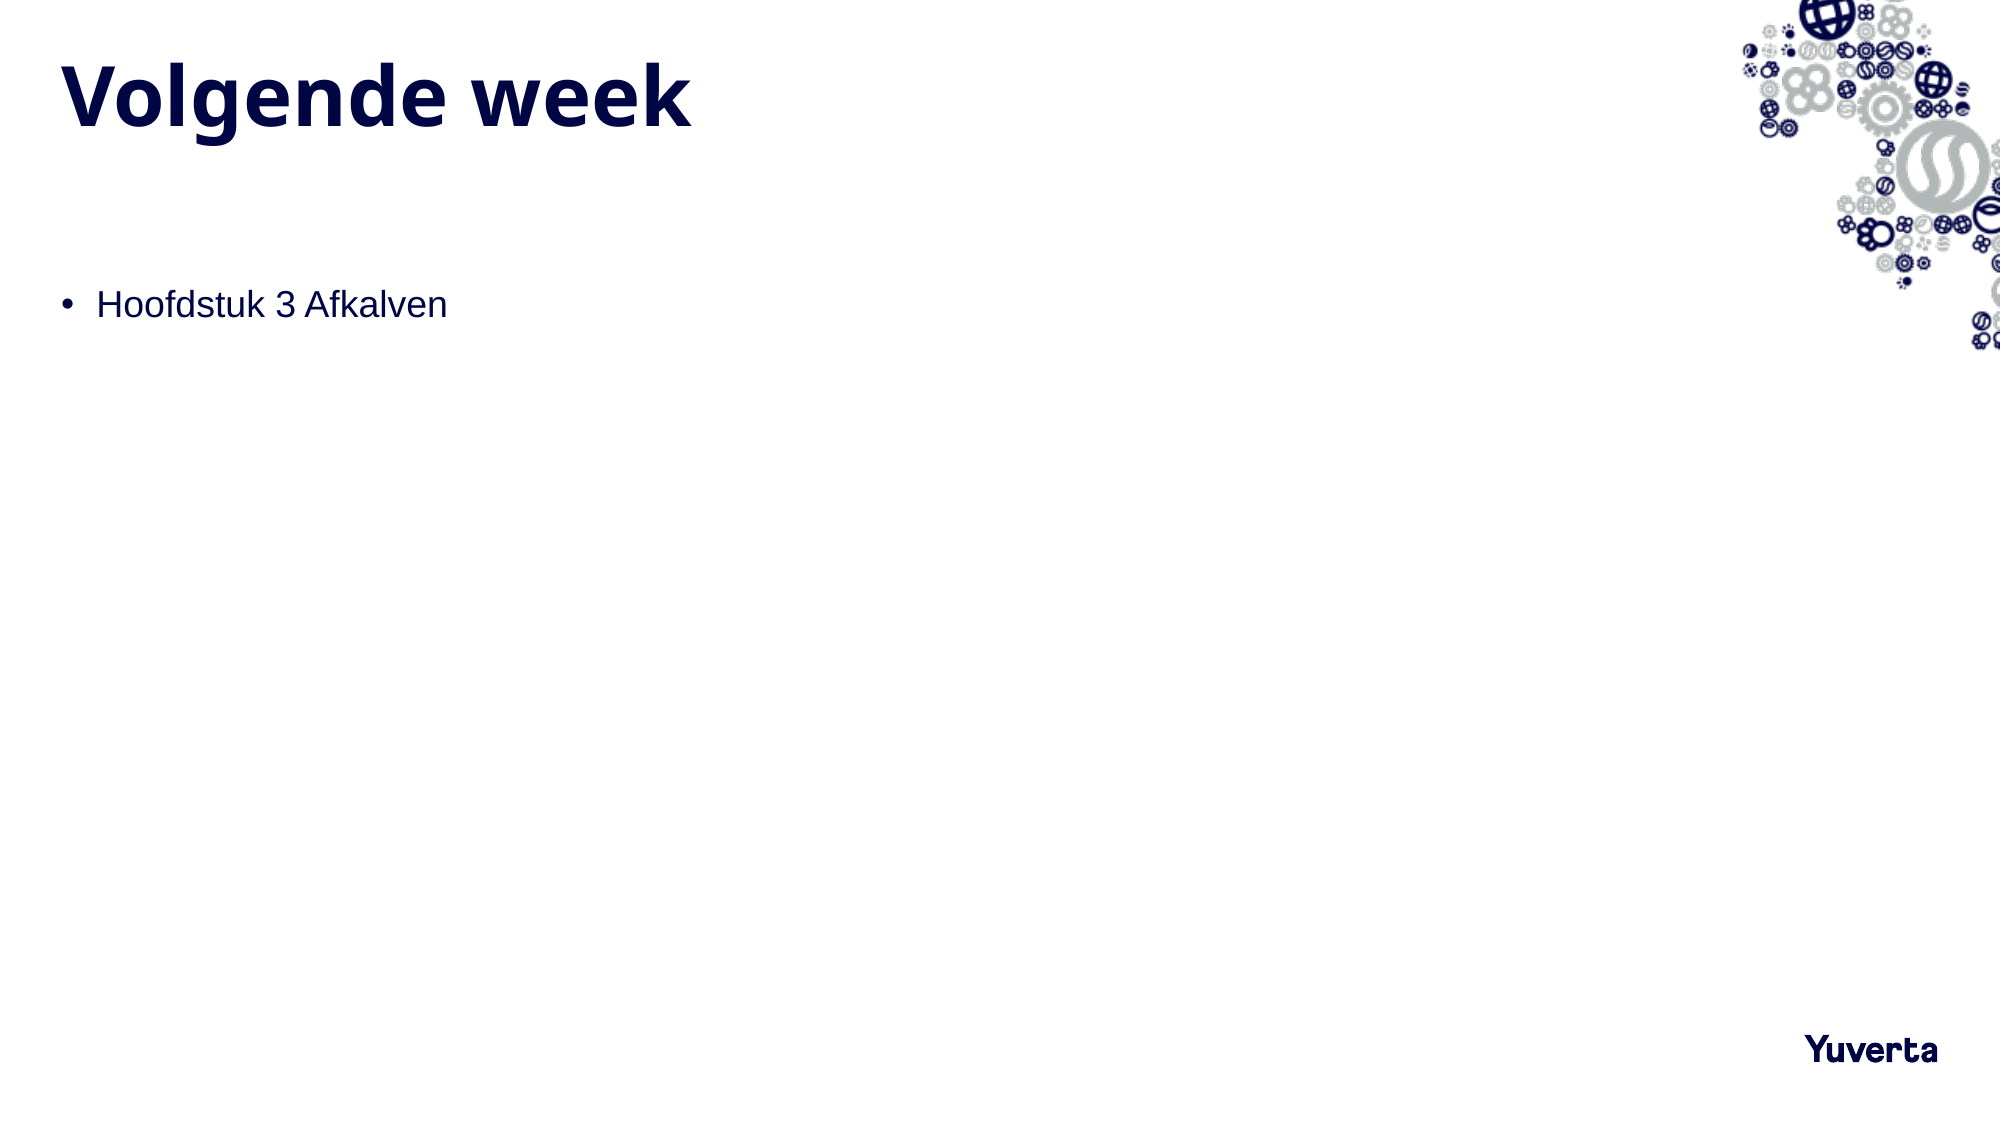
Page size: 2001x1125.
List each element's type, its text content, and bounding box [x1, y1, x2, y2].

picture [0, 0, 2000, 1125]
title Volgende week [60, 48, 1720, 239]
list Hoofdstuk 3 Afkalven [60, 280, 1940, 1006]
